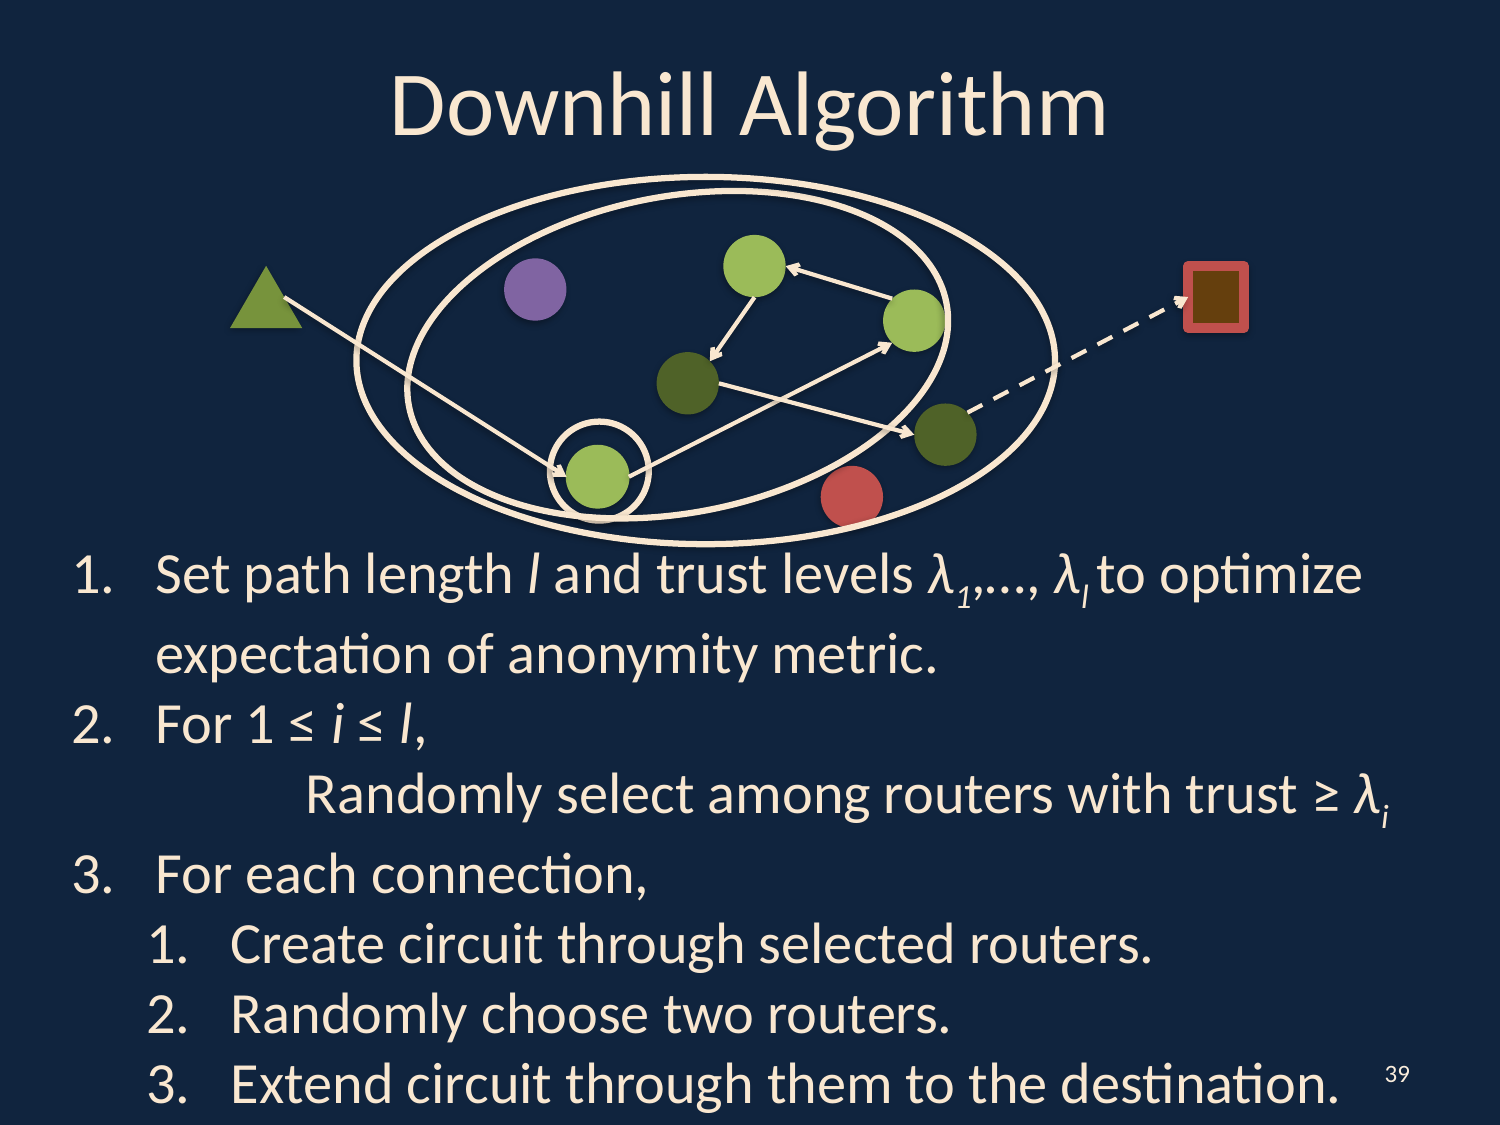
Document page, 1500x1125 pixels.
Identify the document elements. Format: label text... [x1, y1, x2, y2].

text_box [709, 296, 755, 362]
text_box [1187, 265, 1245, 329]
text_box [967, 296, 1189, 413]
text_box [718, 383, 915, 435]
text_box [229, 265, 284, 329]
title Downhill Algorithm [75, 20, 1425, 177]
text_box [378, 176, 1037, 545]
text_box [283, 296, 567, 477]
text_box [785, 265, 893, 299]
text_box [628, 342, 893, 477]
text_box Set path length l and trust levels λ1,…, λl to optimize expectation of anonymity metric. For 1 ≤ i ≤ l, Randomly select among routers with trust ≥ λi For each connection, Create circuit through selected routers. Randomly choose two routers. Extend circuit through them to the destination. [56, 528, 1482, 1123]
